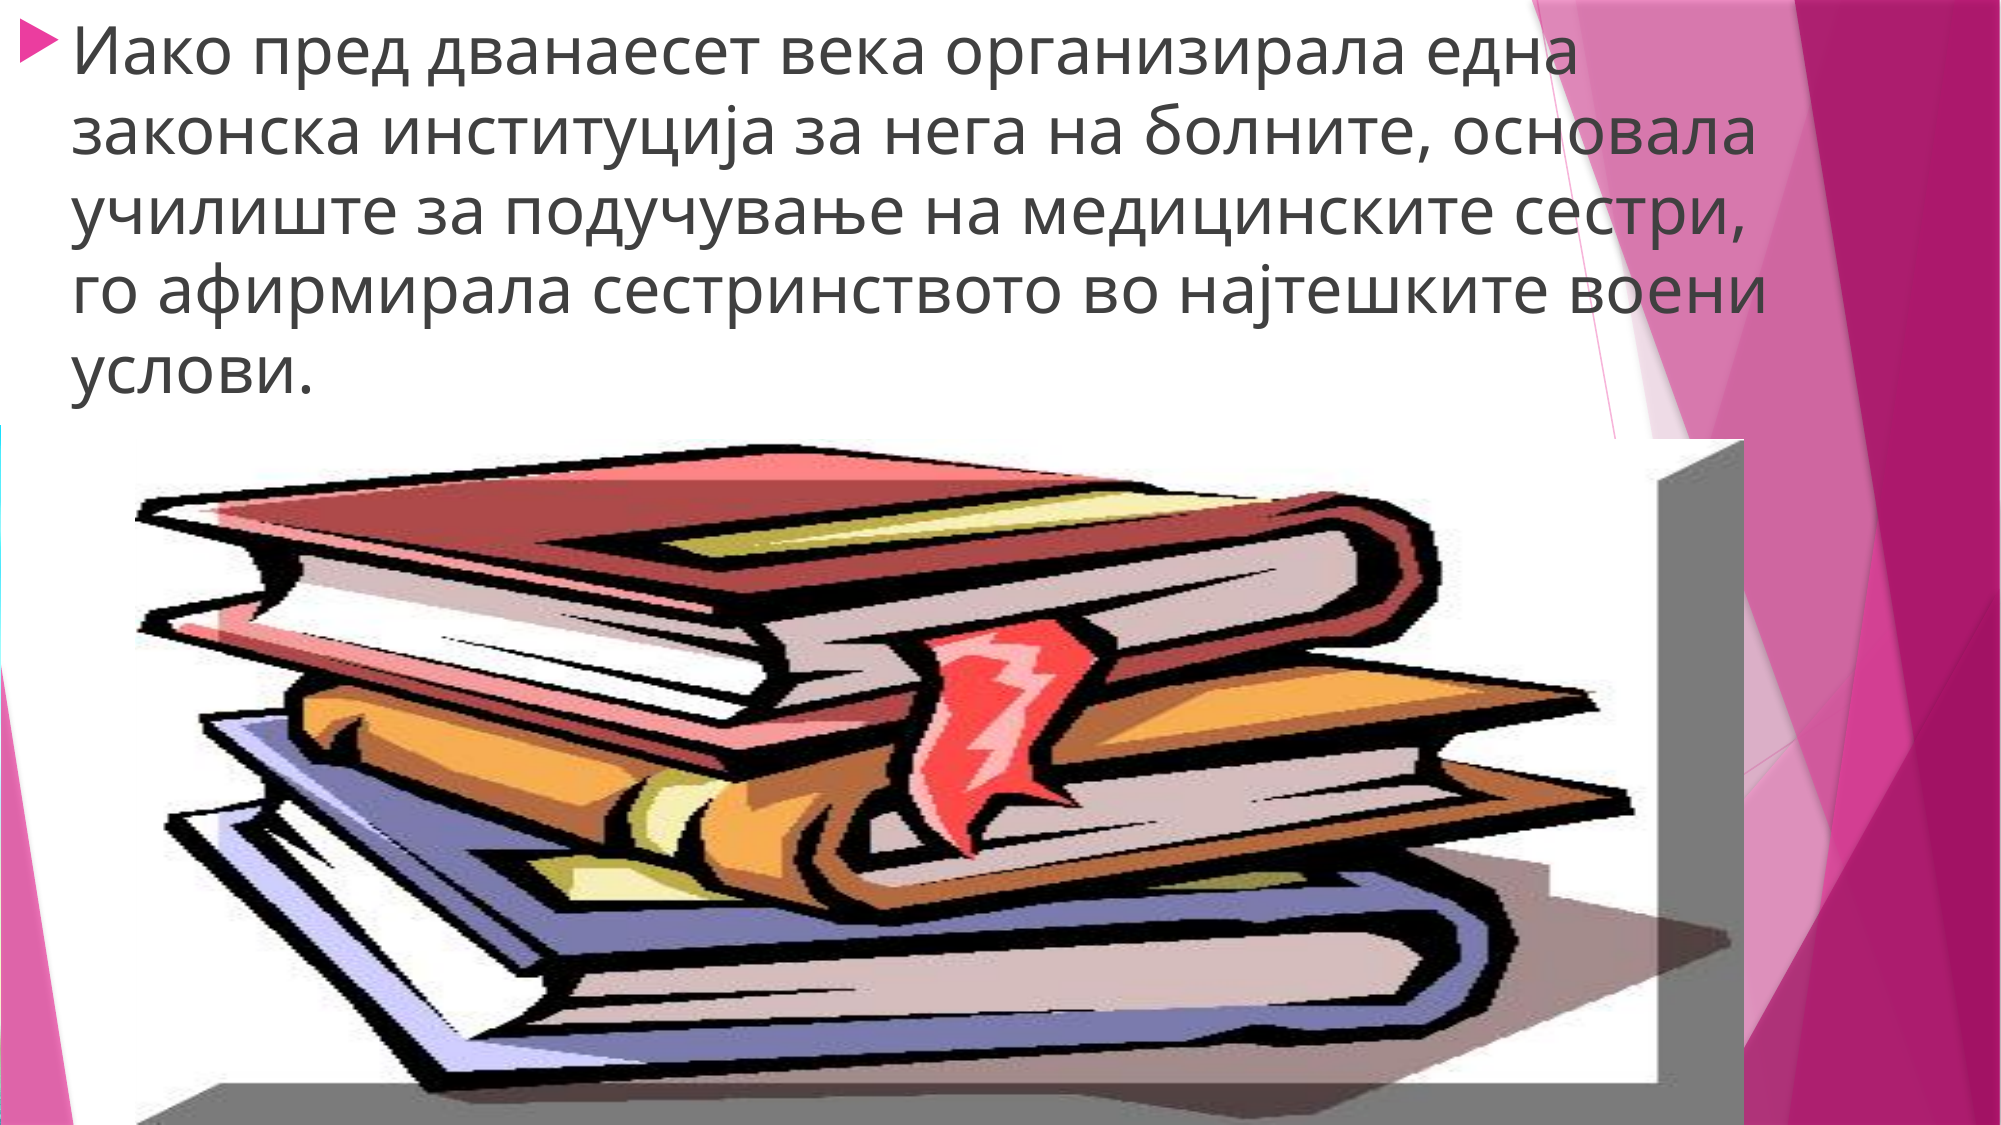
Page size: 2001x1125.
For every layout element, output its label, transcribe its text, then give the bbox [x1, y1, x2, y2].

list Иако пред дванаесет века организирала една законска институција за нега на болните, основала училиште за подучување на медицинските сестри, го афирмирала сестринството во најтешките воени услови. [0, 0, 1851, 1125]
picture [135, 439, 1744, 1125]
